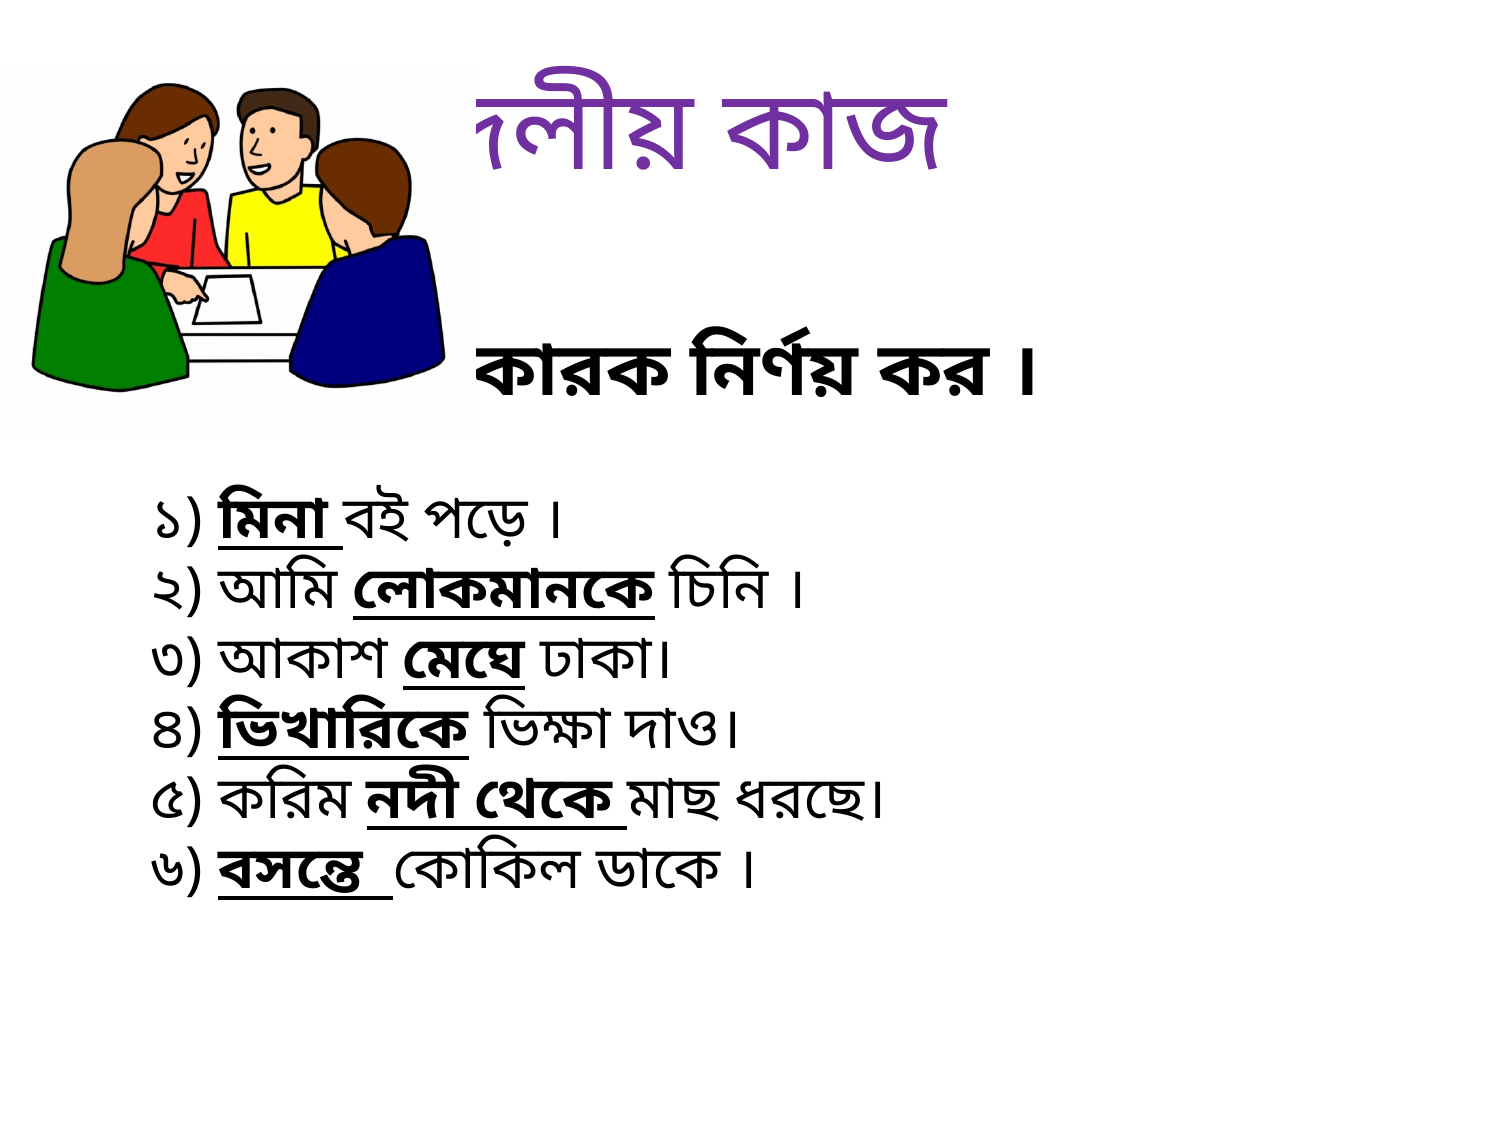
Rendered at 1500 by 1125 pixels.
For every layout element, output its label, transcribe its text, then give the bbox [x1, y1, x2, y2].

text_box দলীয় কাজ [428, 49, 962, 200]
picture [0, 62, 476, 438]
text_box কারক নির্ণয় কর । ১) মিনা বই পড়ে । ২) আমি লোকমানকে চিনি । ৩) আকাশ মেঘে ঢাকা। ৪) ভিখারিকে ভিক্ষা দাও। ৫) করিম নদী থেকে মাছ ধরছে। ৬) বসন্তে কোকিল ডাকে । [136, 312, 1375, 908]
